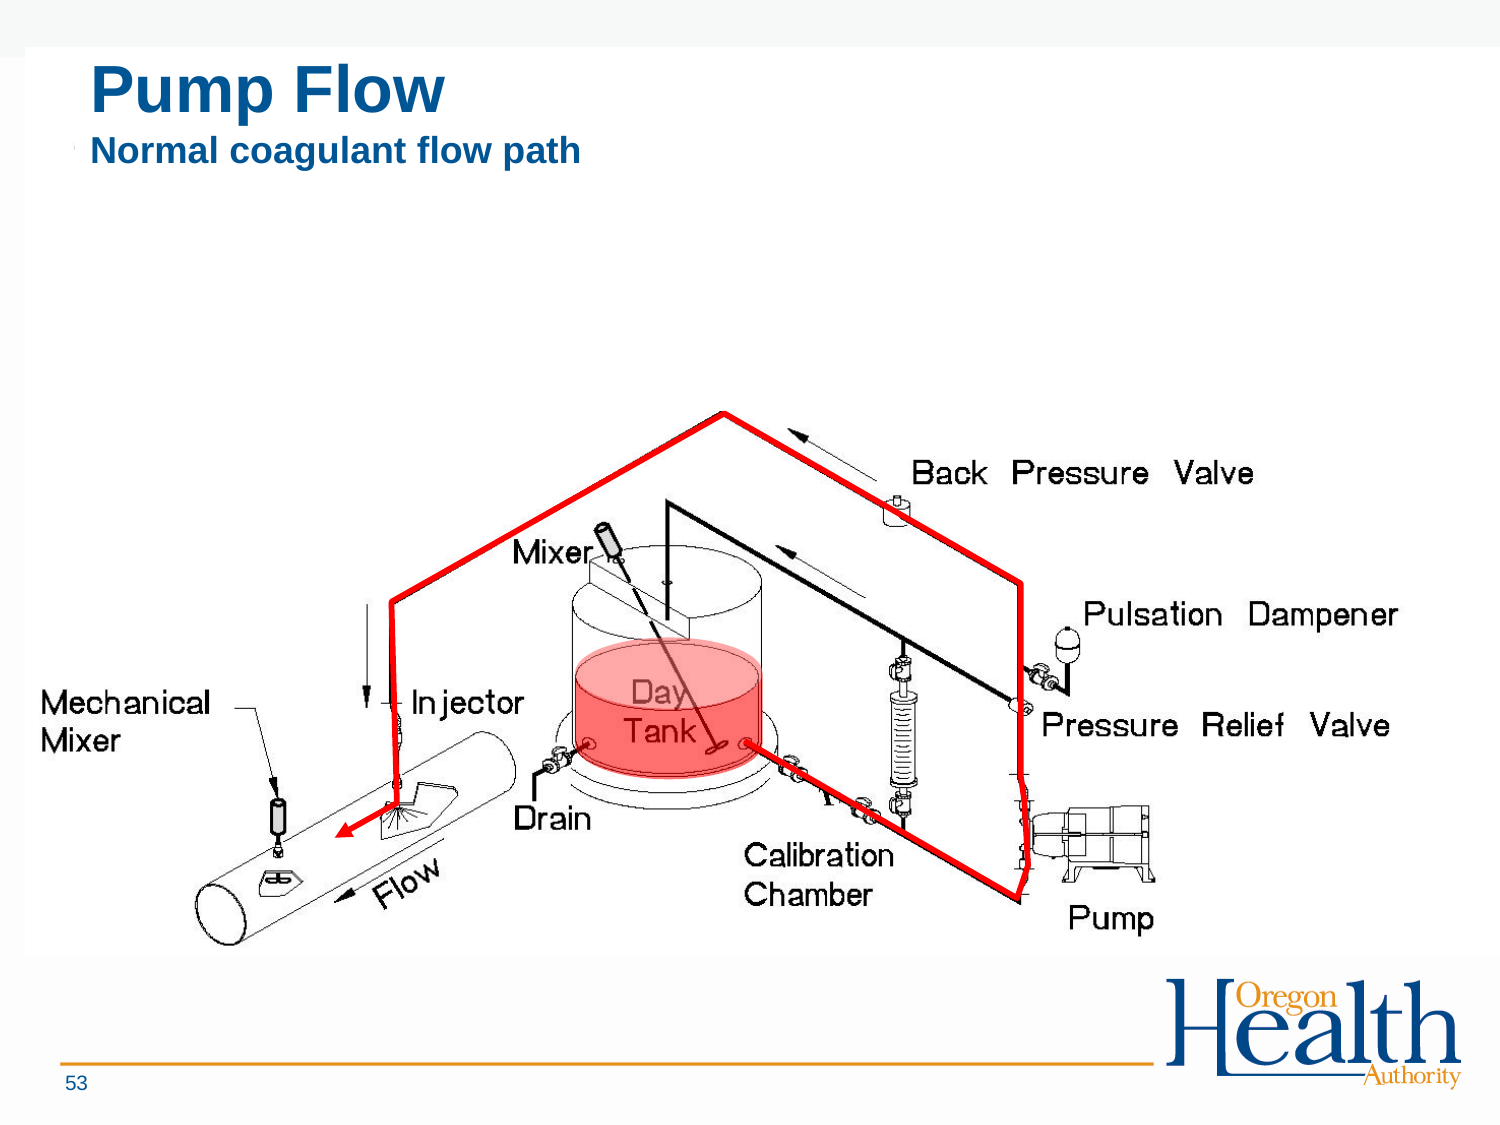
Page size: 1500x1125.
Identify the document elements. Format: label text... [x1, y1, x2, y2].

picture [0, 0, 1500, 1125]
slide_number 53 [49, 1062, 401, 1104]
